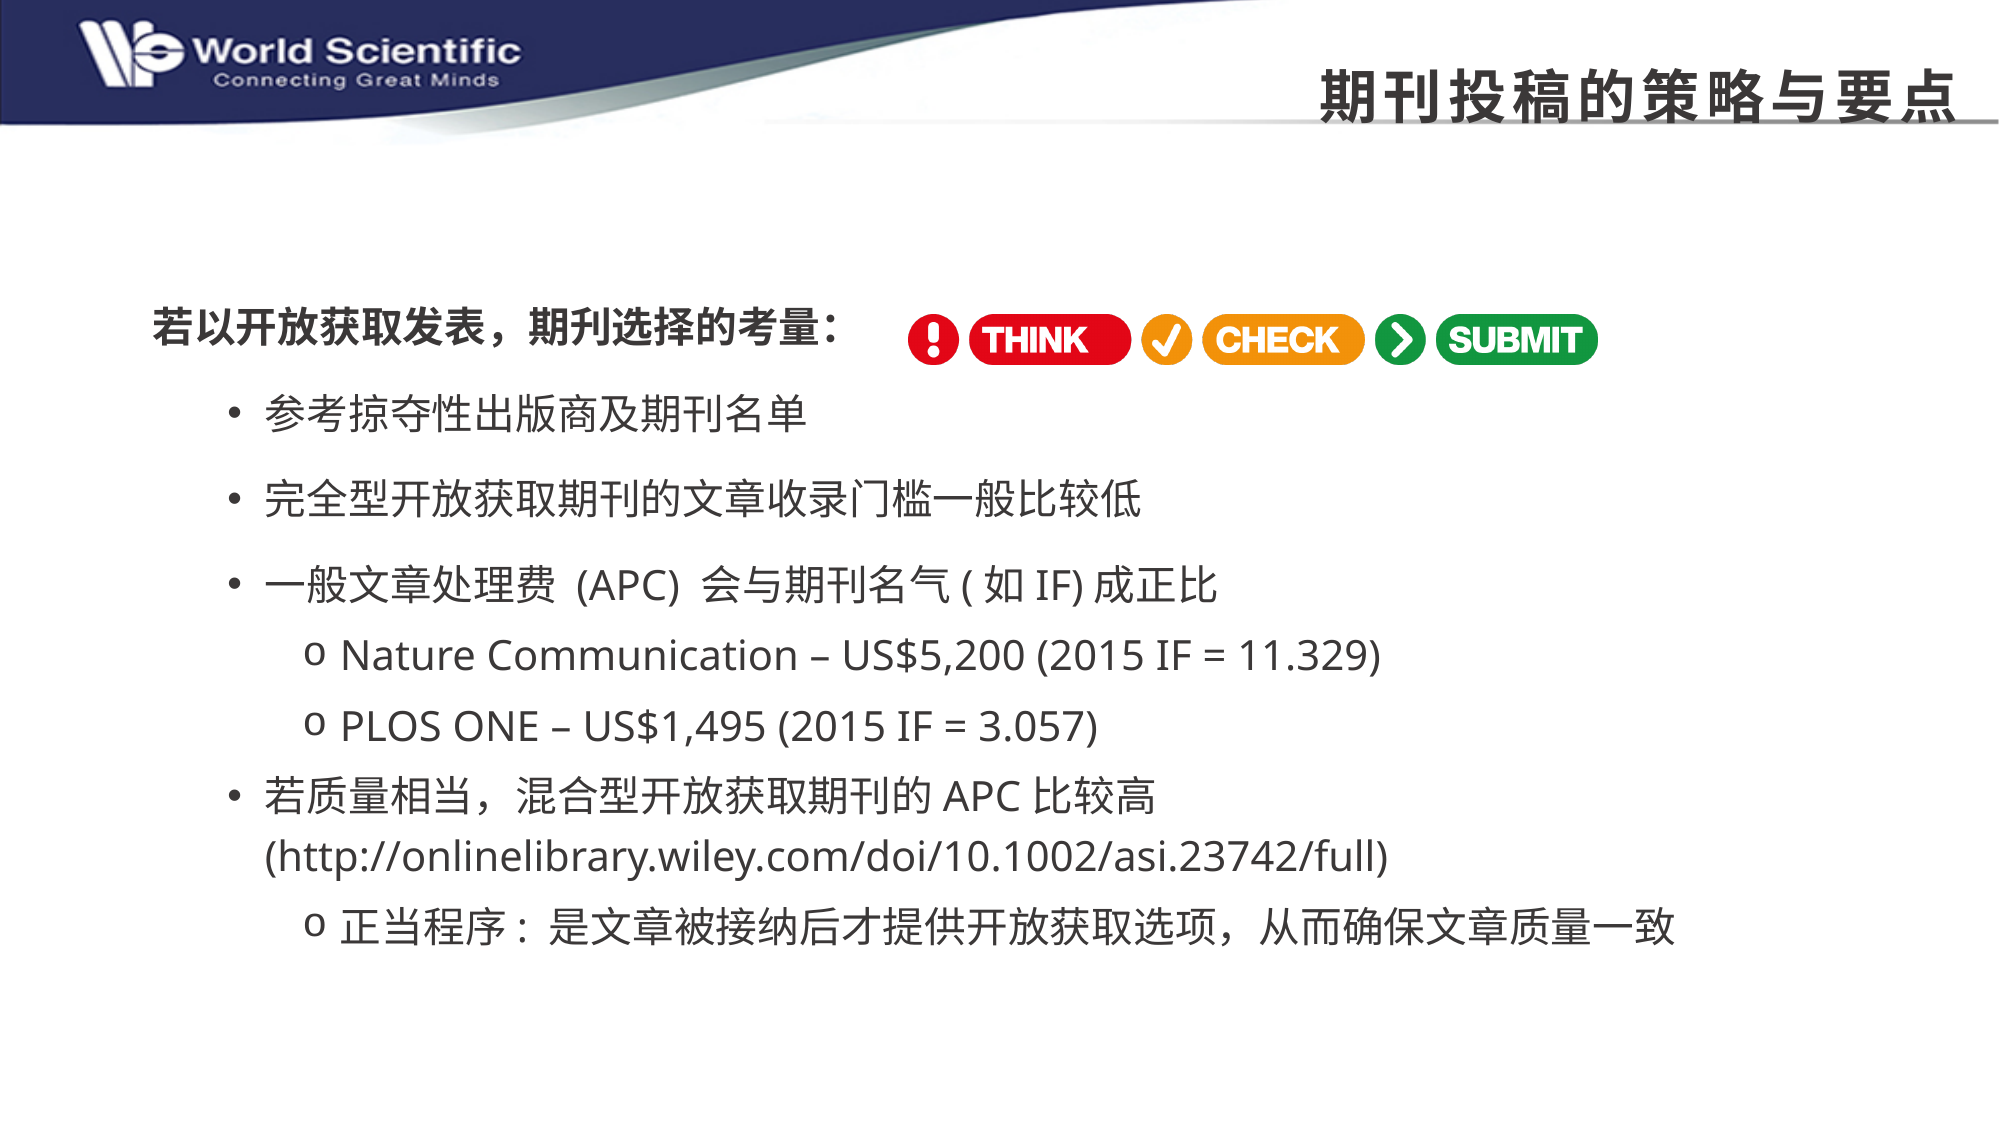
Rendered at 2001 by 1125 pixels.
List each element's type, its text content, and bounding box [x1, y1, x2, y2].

list 若以开放获取发表，期刋选择的考量： 参考掠夺性出版商及期刊名单 完全型开放获取期刊的文章收录门槛一般比较低 一般文章处理费 (APC) 会与期刊名气(如IF)成正比 Nature Communication – US$5,200 (2015 IF = 11.329) PLOS ONE – US$1,495 (2015 IF = 3.057) 若质量相当，混合型开放获取期刊的APC比较高 (http://onlinelibrary.wiley.com/doi/10.1002/asi.23742/full) 正当程序: 是文章被接纳后才提供开放获取选项，从而确保文章质量一致 [137, 299, 1863, 1014]
picture [0, 0, 2001, 1125]
text_box 期刊投稿的策略与要点 [1304, 52, 1974, 138]
